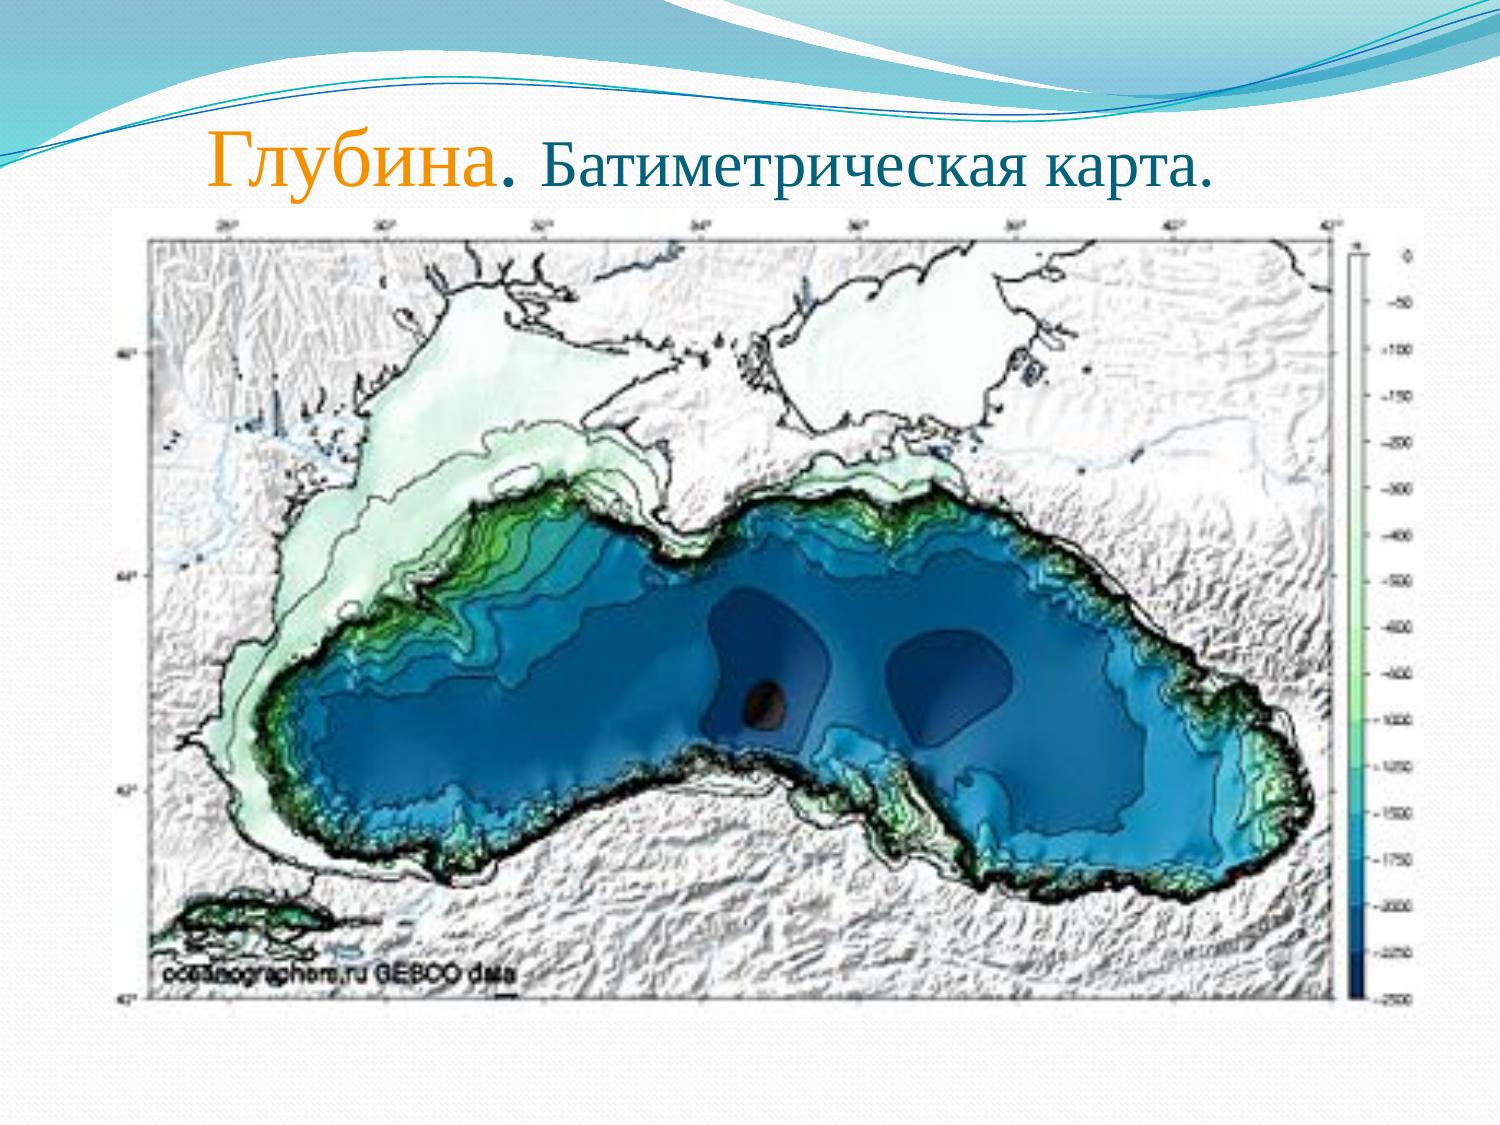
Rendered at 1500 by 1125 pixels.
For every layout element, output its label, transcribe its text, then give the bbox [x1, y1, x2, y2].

title Глубина. Батиметрическая карта. [206, 90, 1247, 204]
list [111, 207, 1424, 1018]
